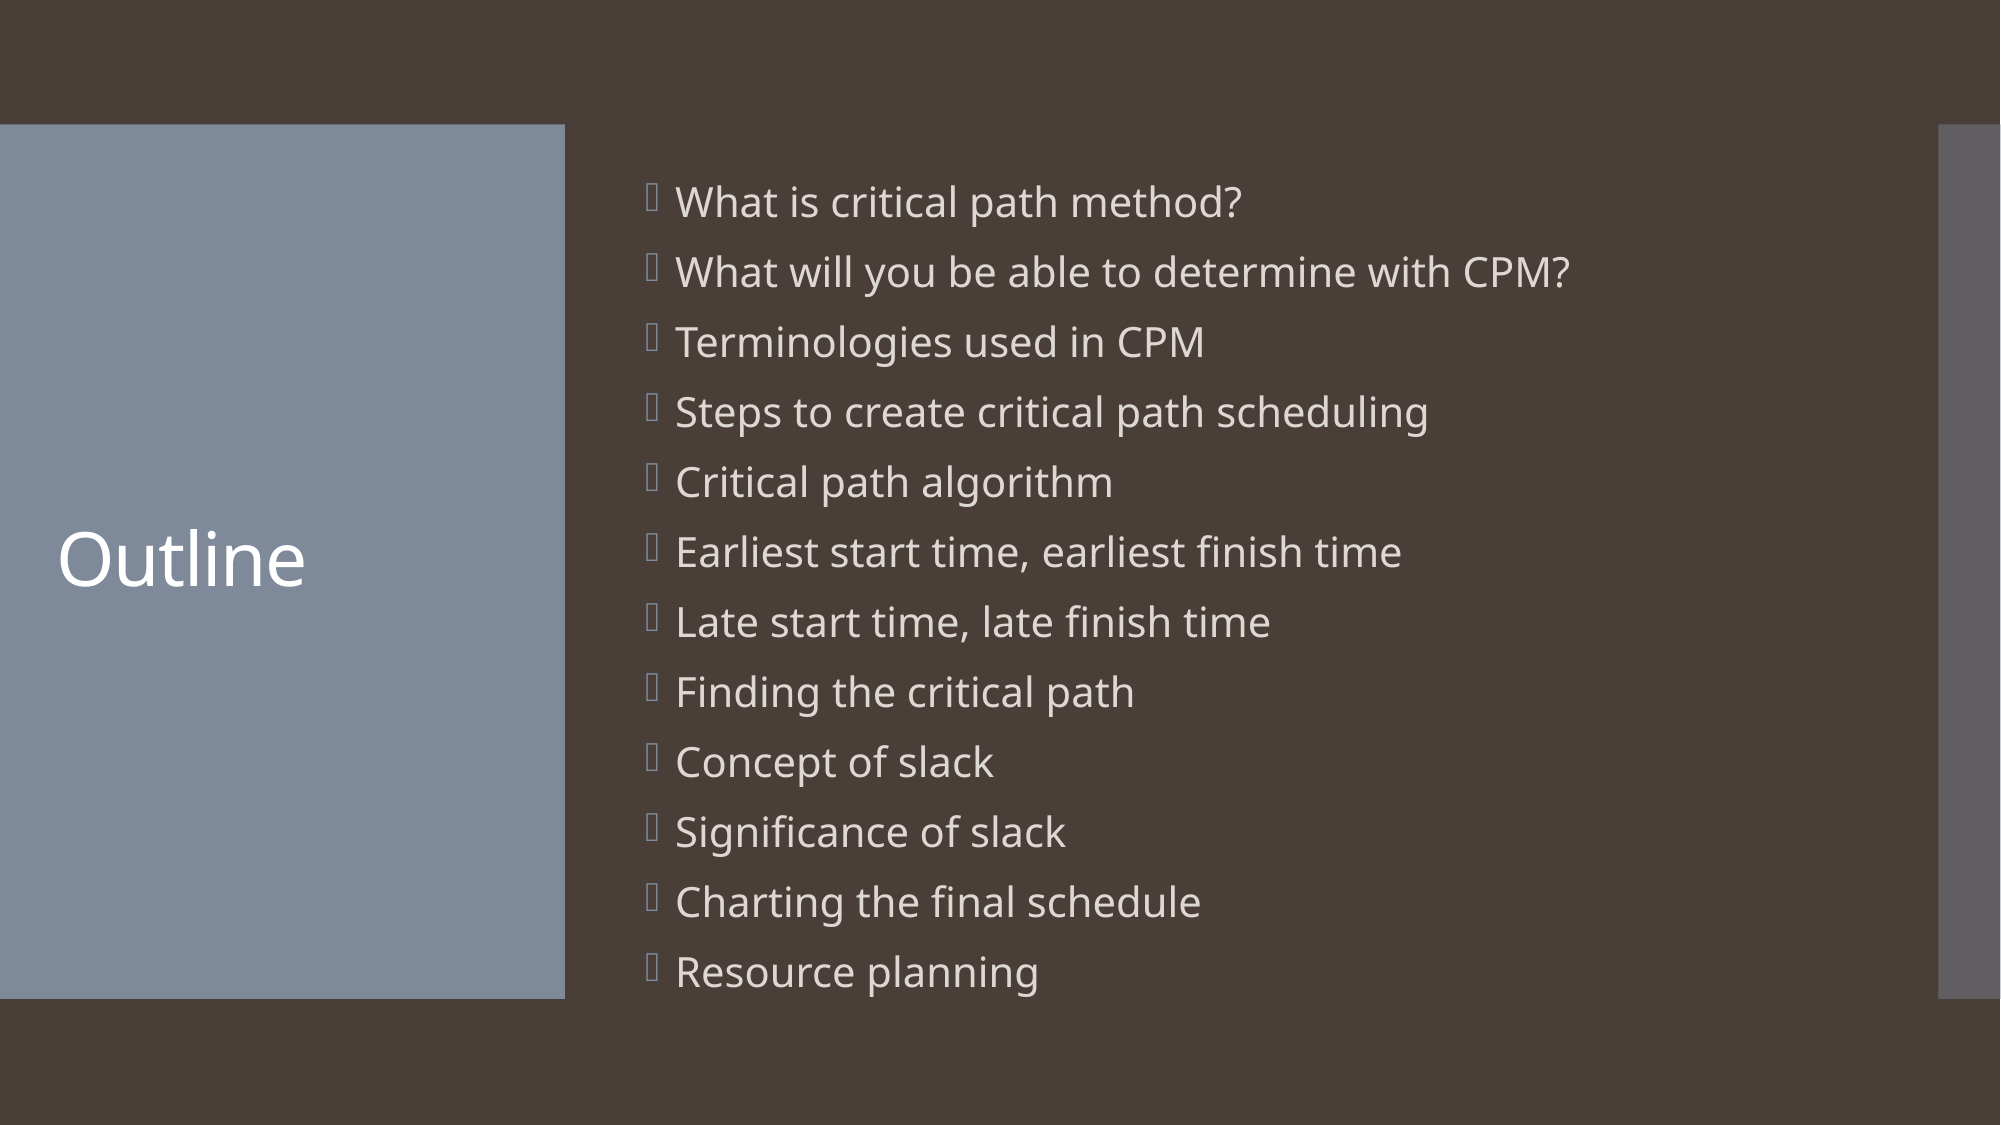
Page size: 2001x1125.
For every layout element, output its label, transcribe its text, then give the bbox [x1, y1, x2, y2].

list What is critical path method? What will you be able to determine with CPM? Terminologies used in CPM Steps to create critical path scheduling Critical path algorithm Earliest start time, earliest finish time Late start time, late finish time Finding the critical path Concept of slack Significance of slack Charting the final schedule Resource planning [630, 277, 1831, 1125]
title Outline [41, 184, 525, 940]
